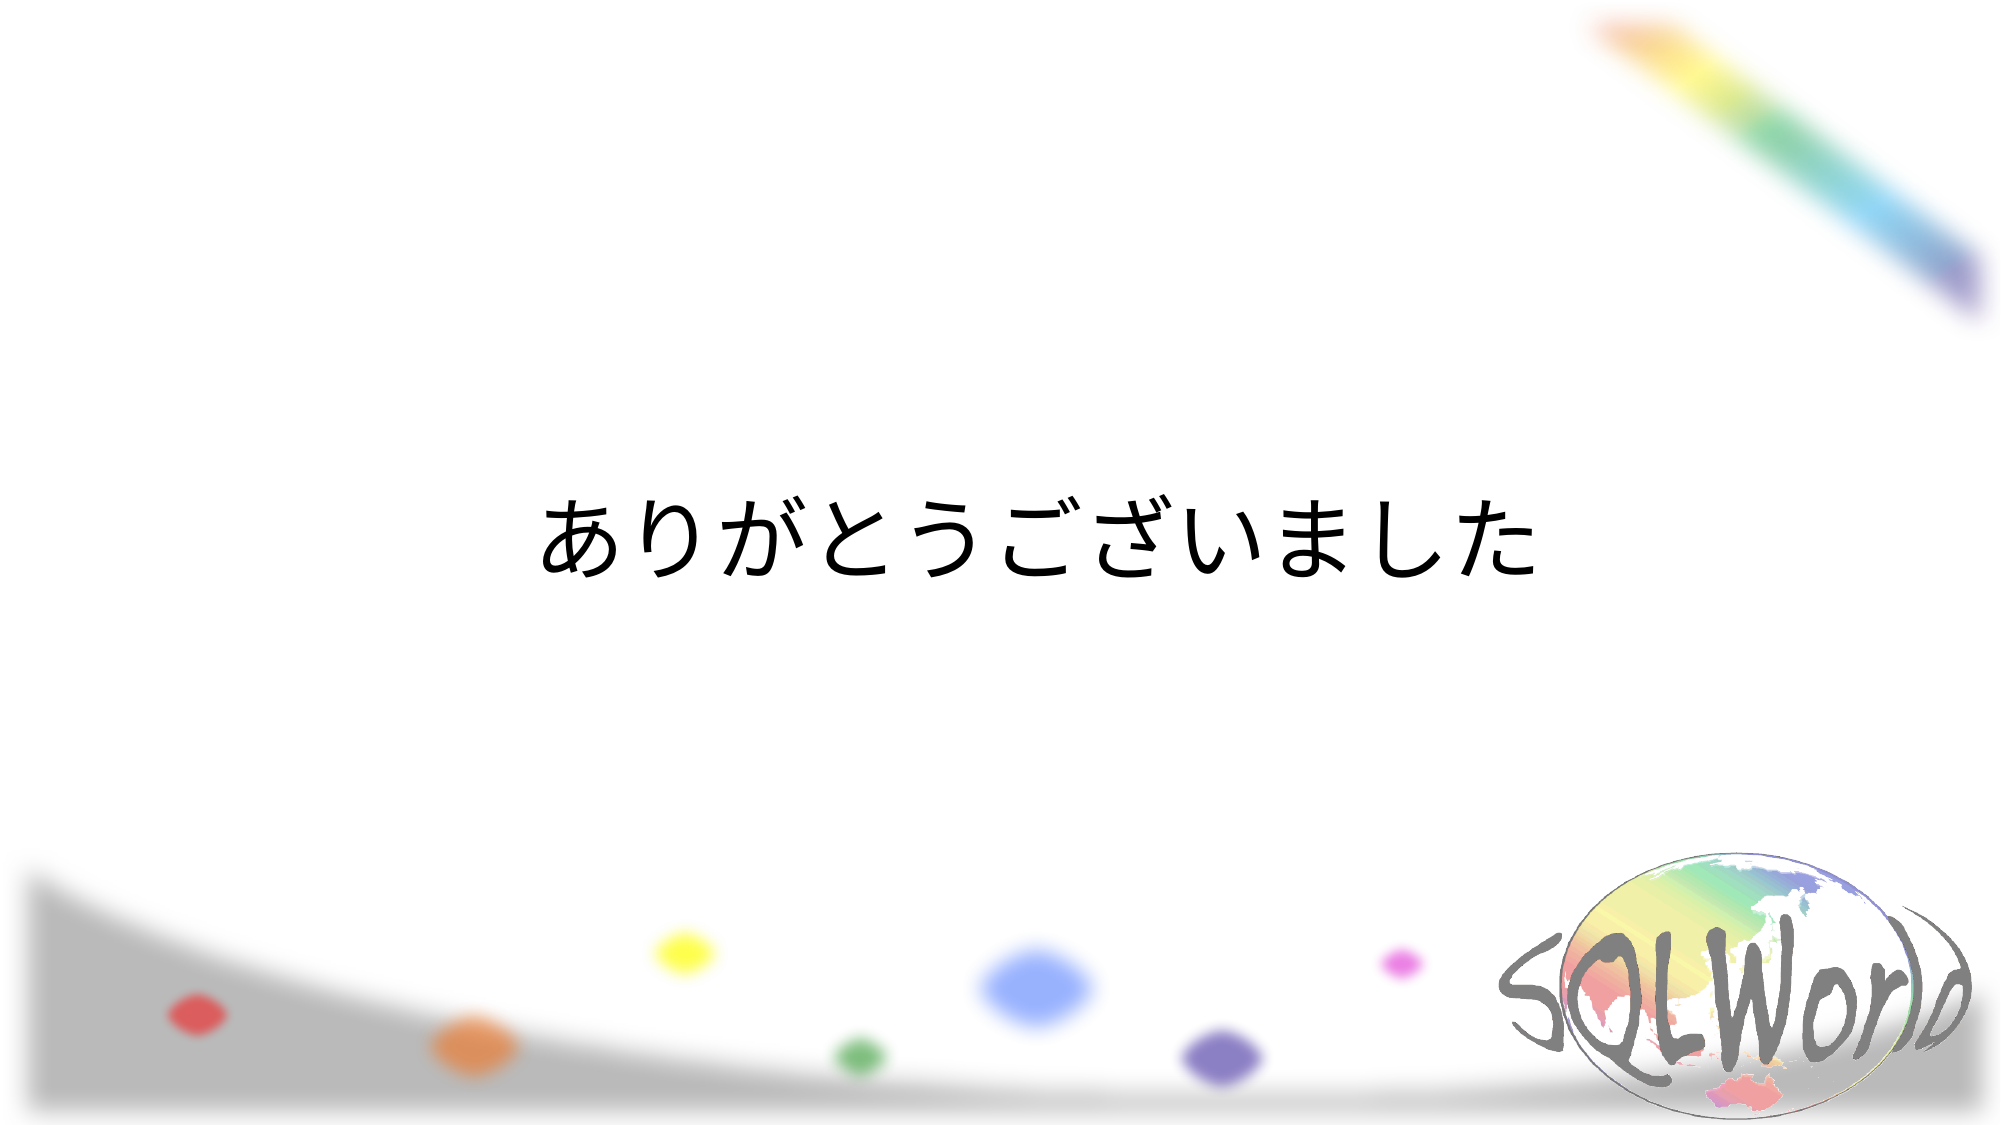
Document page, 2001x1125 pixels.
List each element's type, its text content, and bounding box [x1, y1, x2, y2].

picture [44, 848, 1974, 1121]
text_box ありがとうございました [518, 474, 1558, 600]
text_box [1171, 36, 1970, 620]
text_box [38, 842, 1970, 1101]
picture [1177, 42, 1964, 614]
